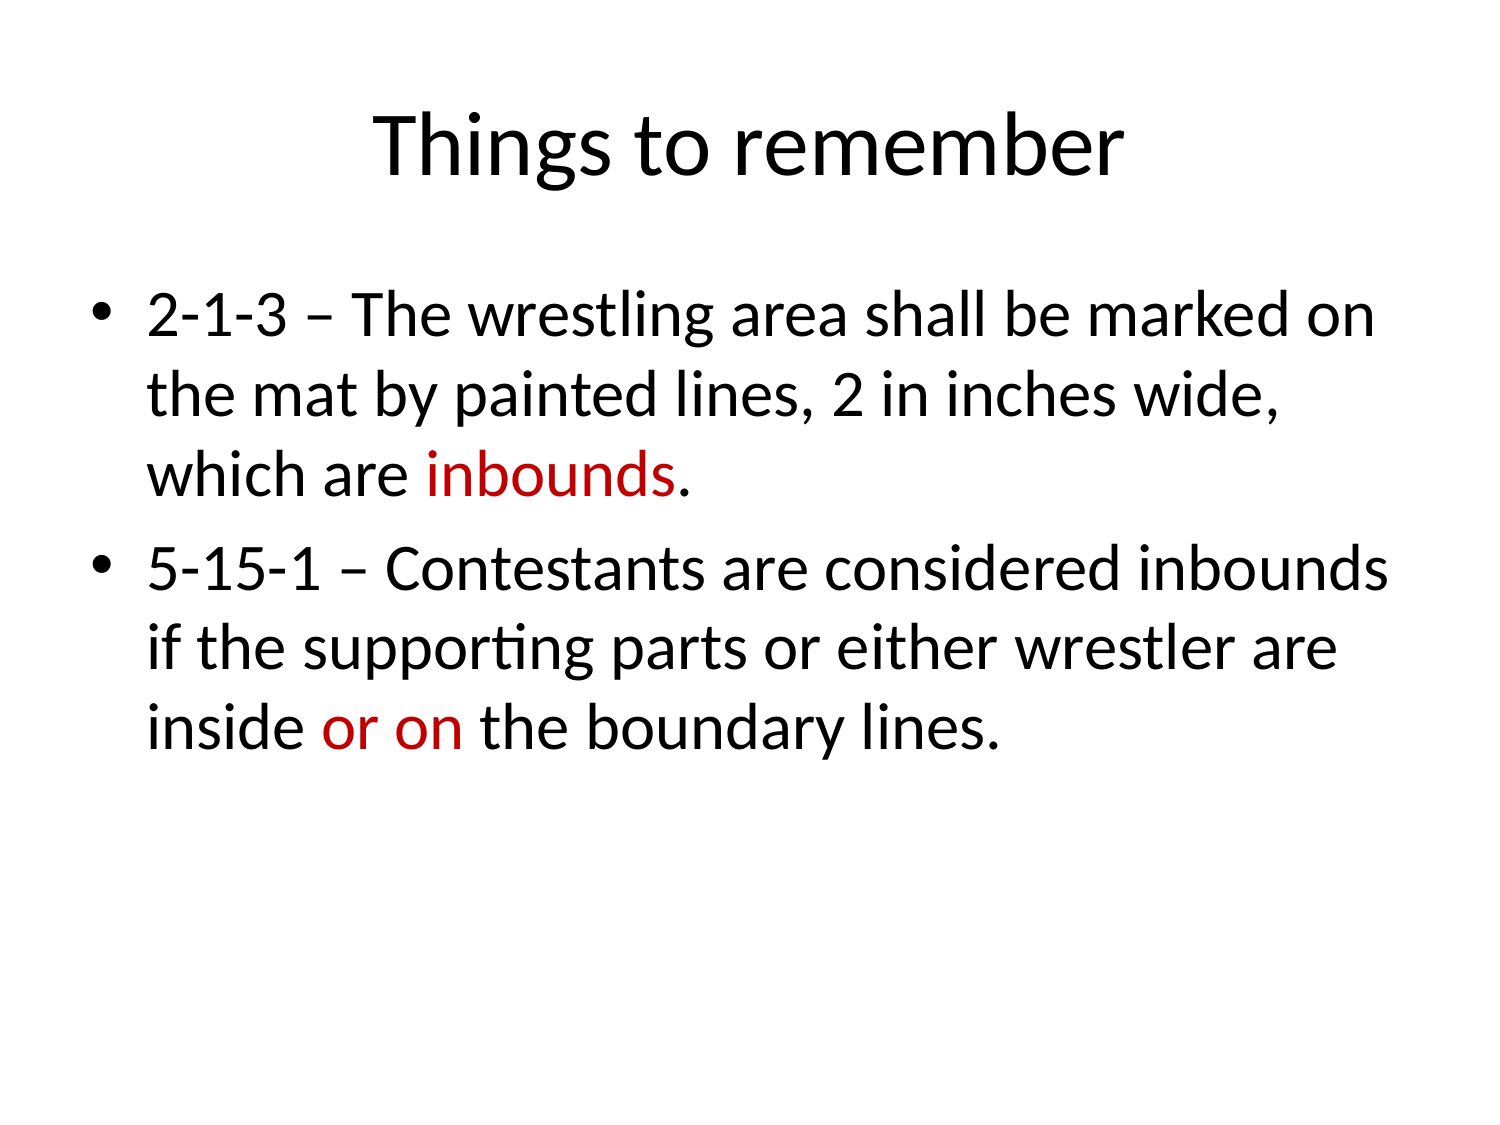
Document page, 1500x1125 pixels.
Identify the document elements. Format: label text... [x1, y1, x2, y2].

title Things to remember [75, 45, 1425, 233]
list 2-1-3 – The wrestling area shall be marked on the mat by painted lines, 2 in inches wide, which are inbounds. 5-15-1 – Contestants are considered inbounds if the supporting parts or either wrestler are inside or on the boundary lines. [75, 262, 1425, 1005]
